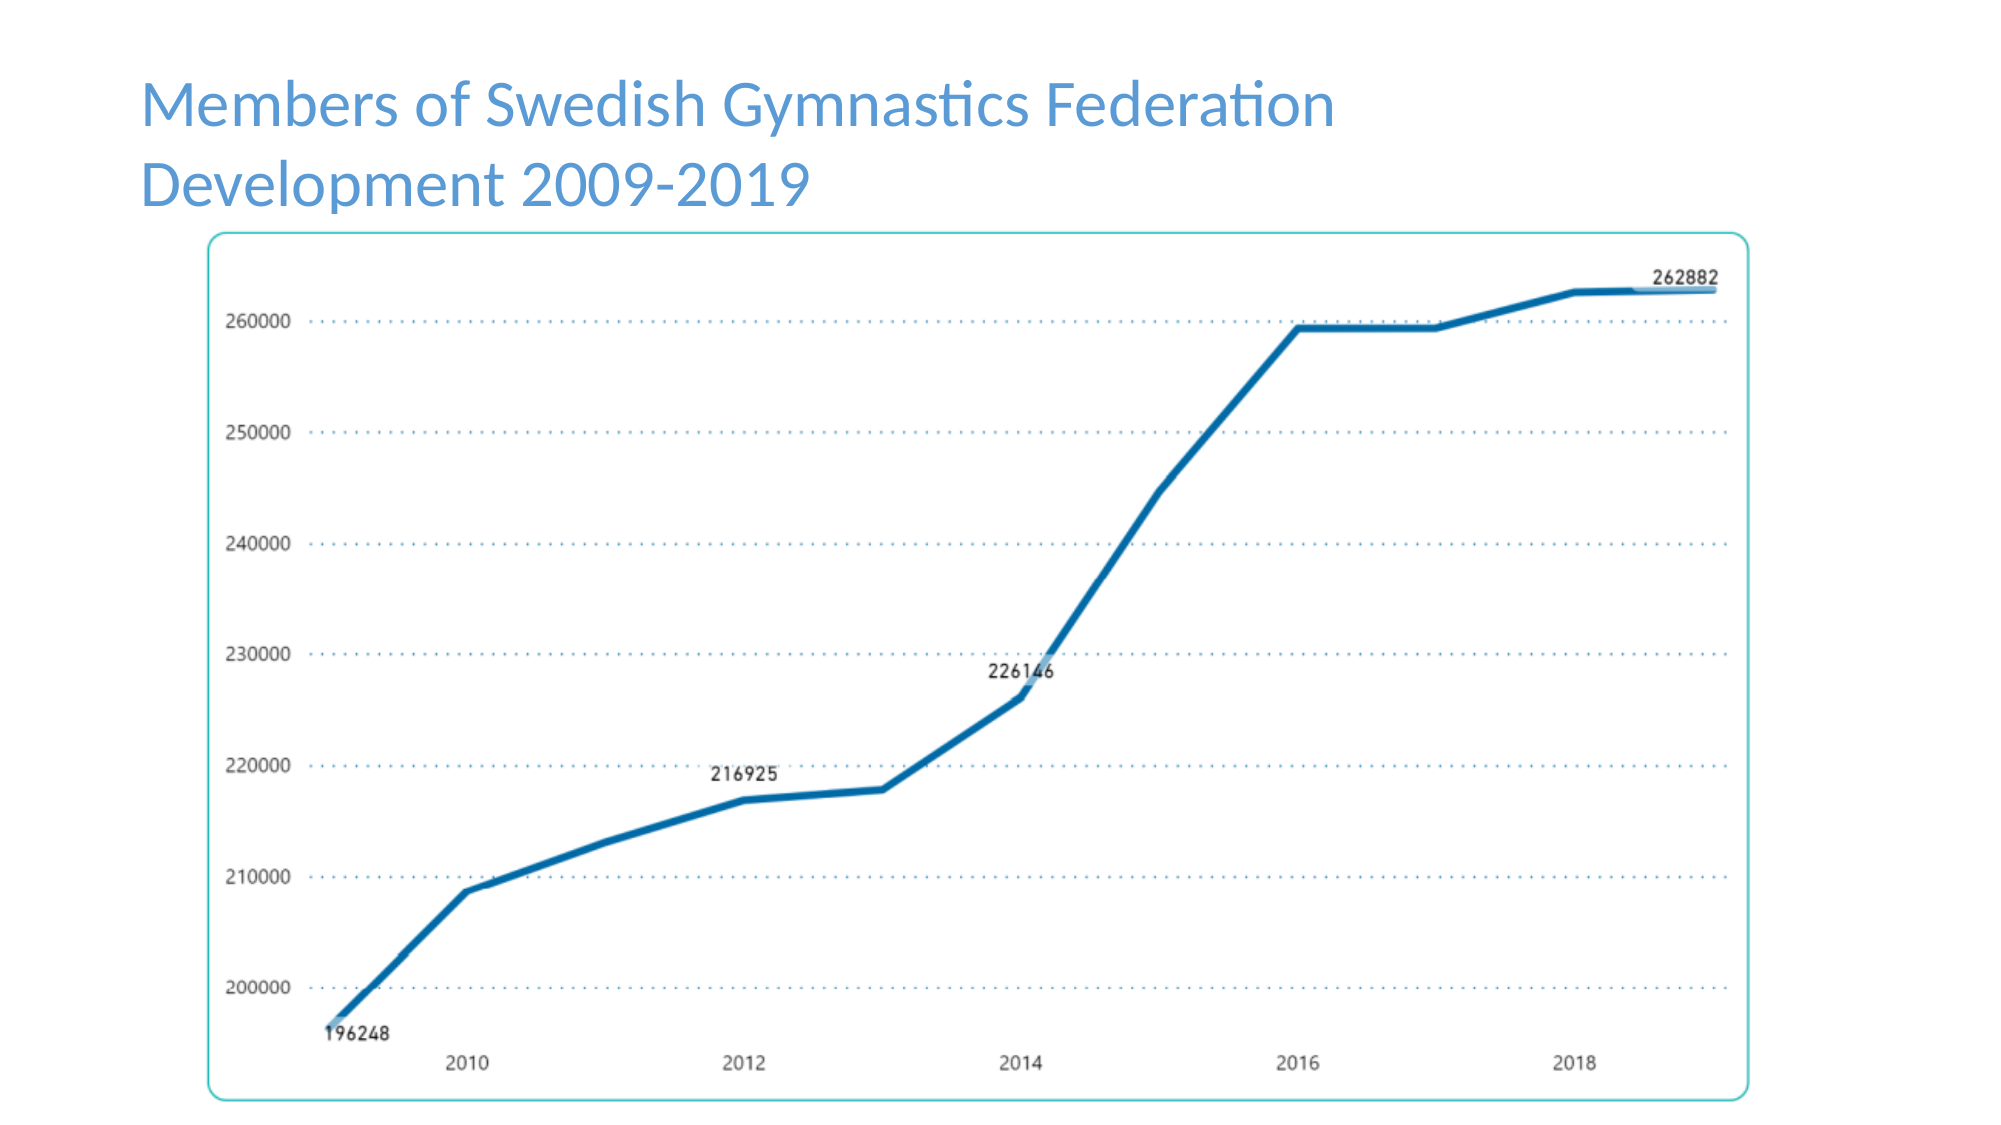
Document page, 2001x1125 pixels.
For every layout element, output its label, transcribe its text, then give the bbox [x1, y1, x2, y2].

text_box Members of Swedish Gymnastics Federation Development 2009-2019 [125, 52, 1836, 227]
picture [194, 214, 1767, 1114]
